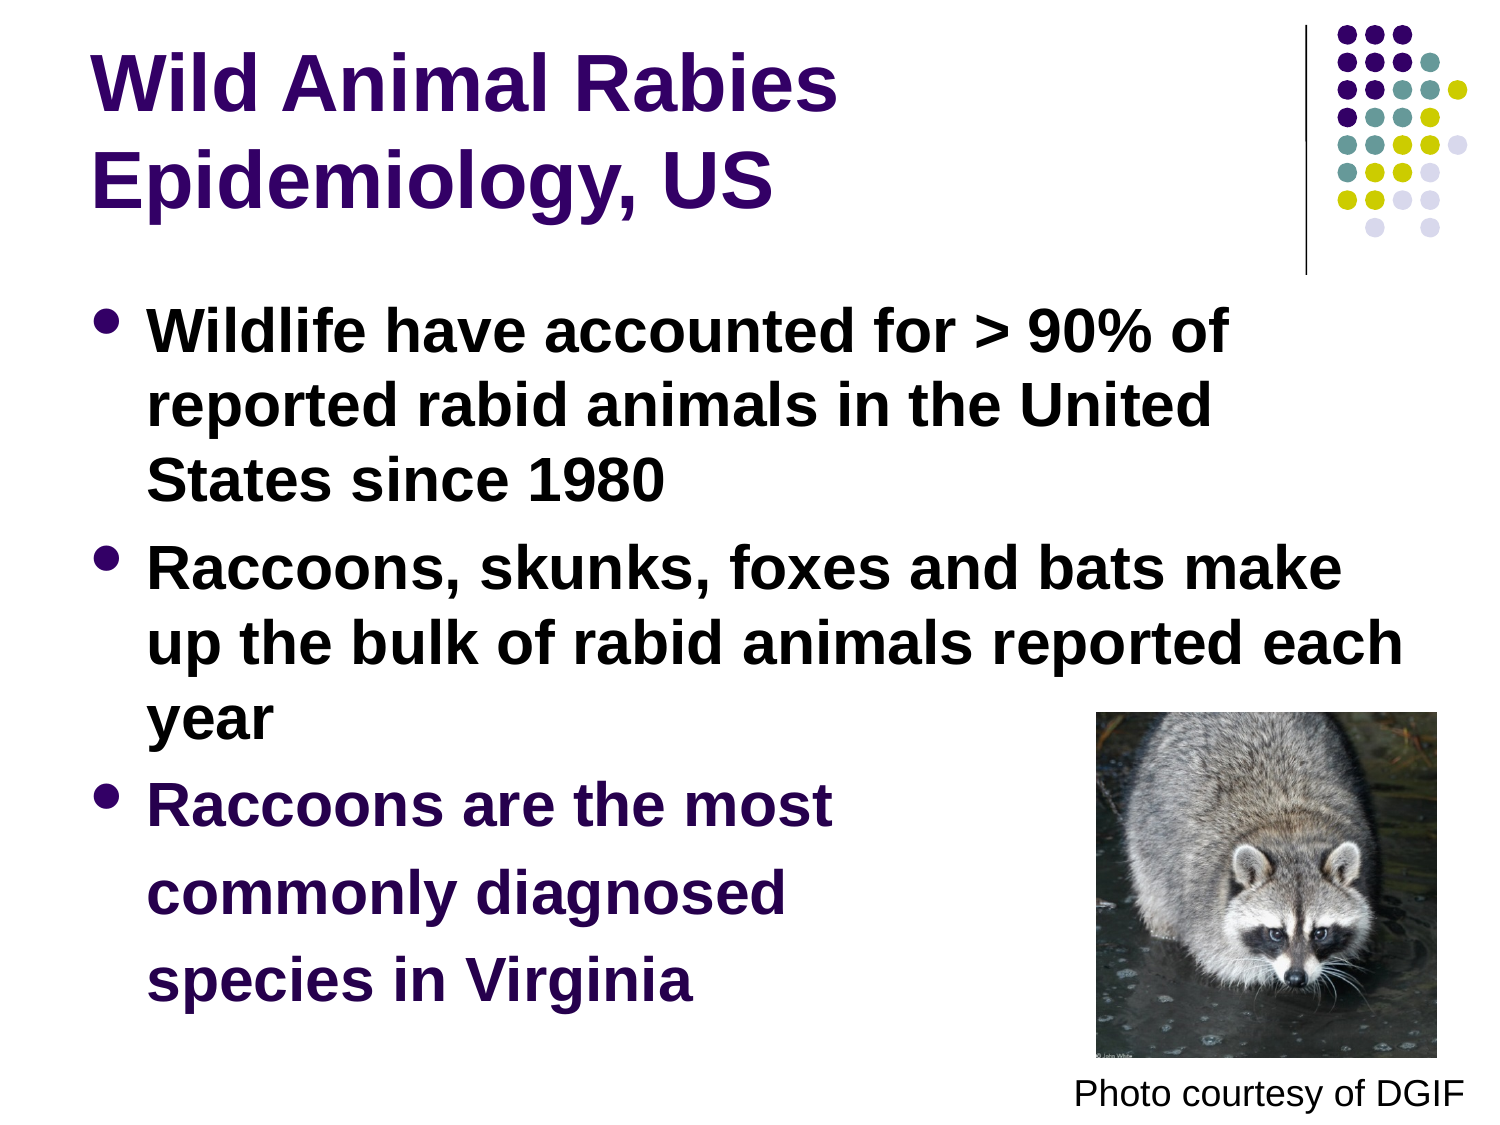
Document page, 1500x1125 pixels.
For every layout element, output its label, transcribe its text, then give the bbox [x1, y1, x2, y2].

text_box Photo courtesy of DGIF [1058, 1061, 1481, 1121]
title Wild Animal Rabies Epidemiology, US [74, 19, 1313, 233]
picture [1096, 712, 1437, 1058]
list Wildlife have accounted for > 90% of reported rabid animals in the United States since 1980 Raccoons, skunks, foxes and bats make up the bulk of rabid animals reported each year Raccoons are the most commonly diagnosed species in Virginia [74, 281, 1426, 1062]
